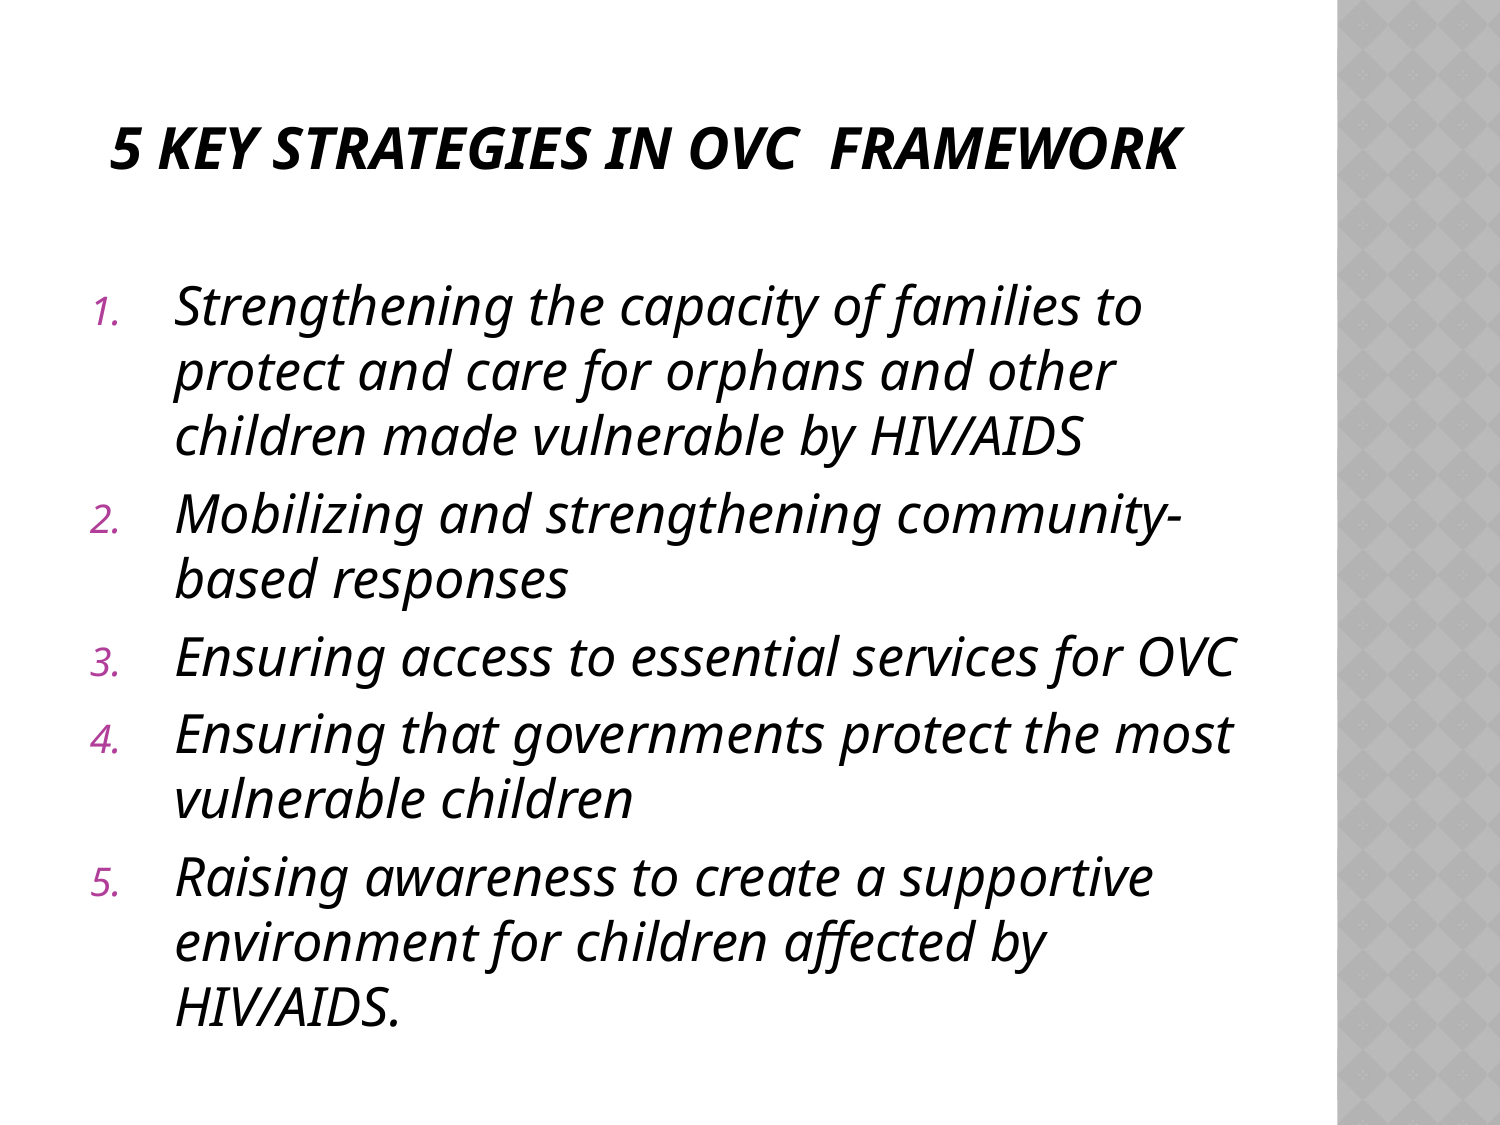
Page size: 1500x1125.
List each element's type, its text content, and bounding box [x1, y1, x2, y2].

title 5 key strategies in OVC framework [29, 78, 1263, 181]
list Strengthening the capacity of families to protect and care for orphans and other children made vulnerable by HIV/AIDS Mobilizing and strengthening community-based responses Ensuring access to essential services for OVC Ensuring that governments protect the most vulnerable children Raising awareness to create a supportive environment for children affected by HIV/AIDS. [75, 264, 1263, 1059]
